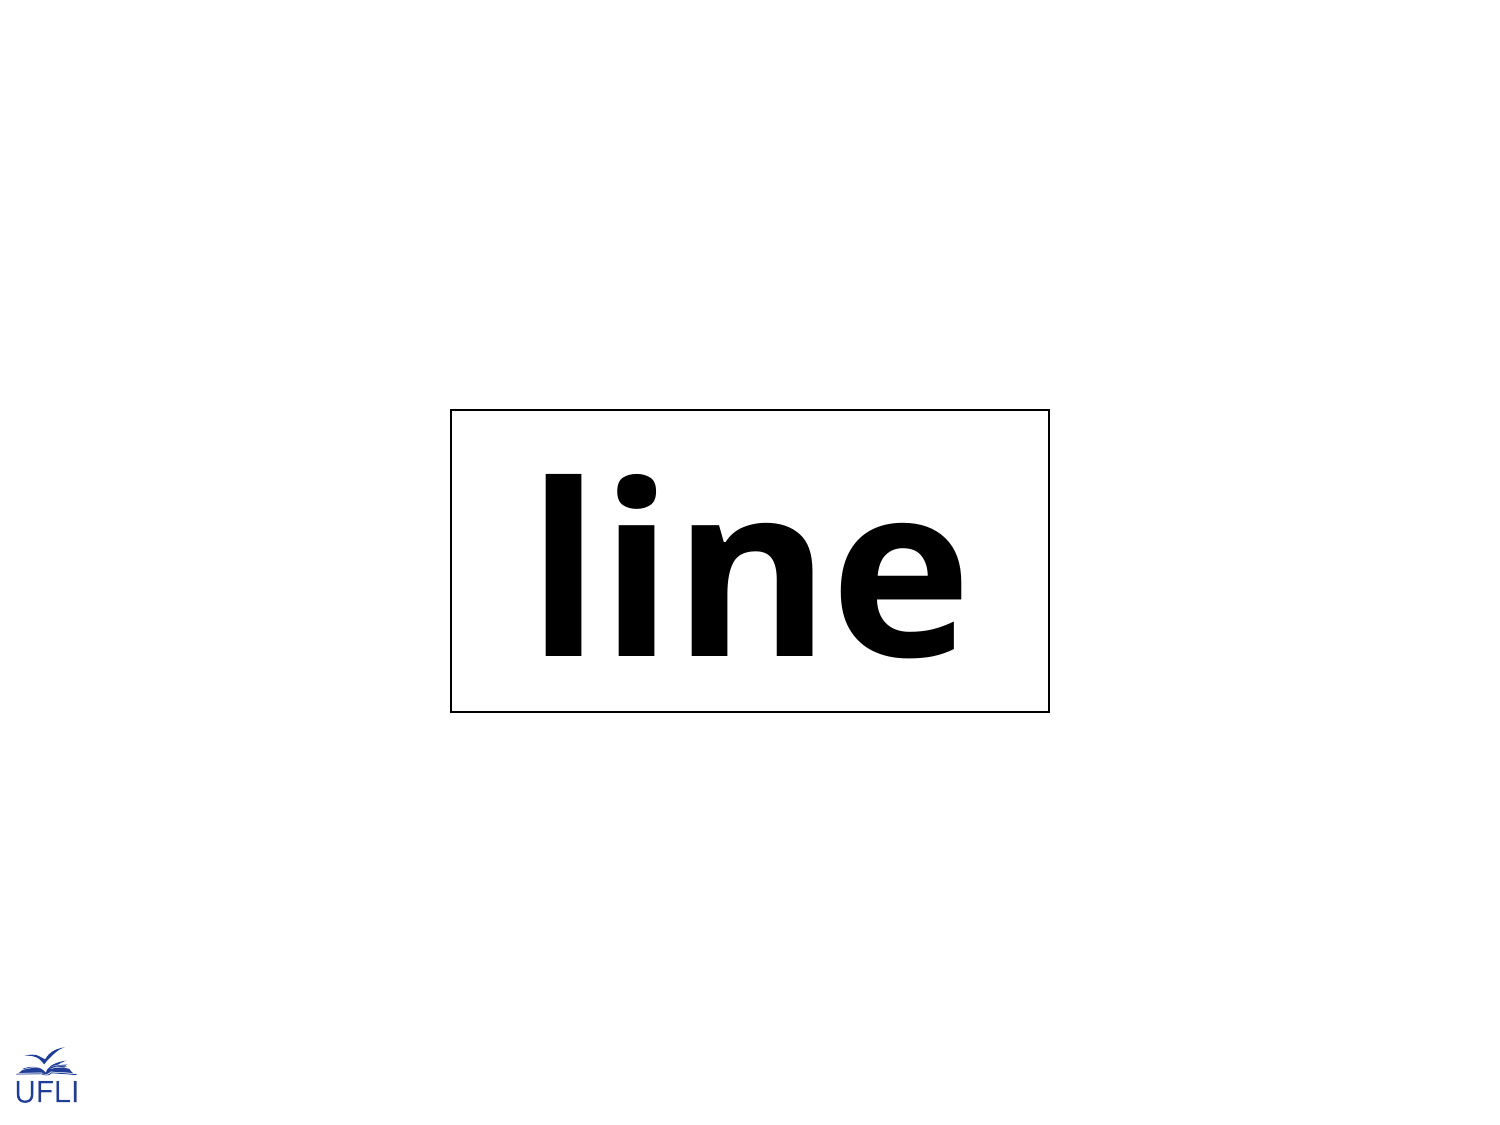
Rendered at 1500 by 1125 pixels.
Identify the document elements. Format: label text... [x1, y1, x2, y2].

picture [12, 1045, 81, 1106]
text_box line [450, 409, 1050, 713]
